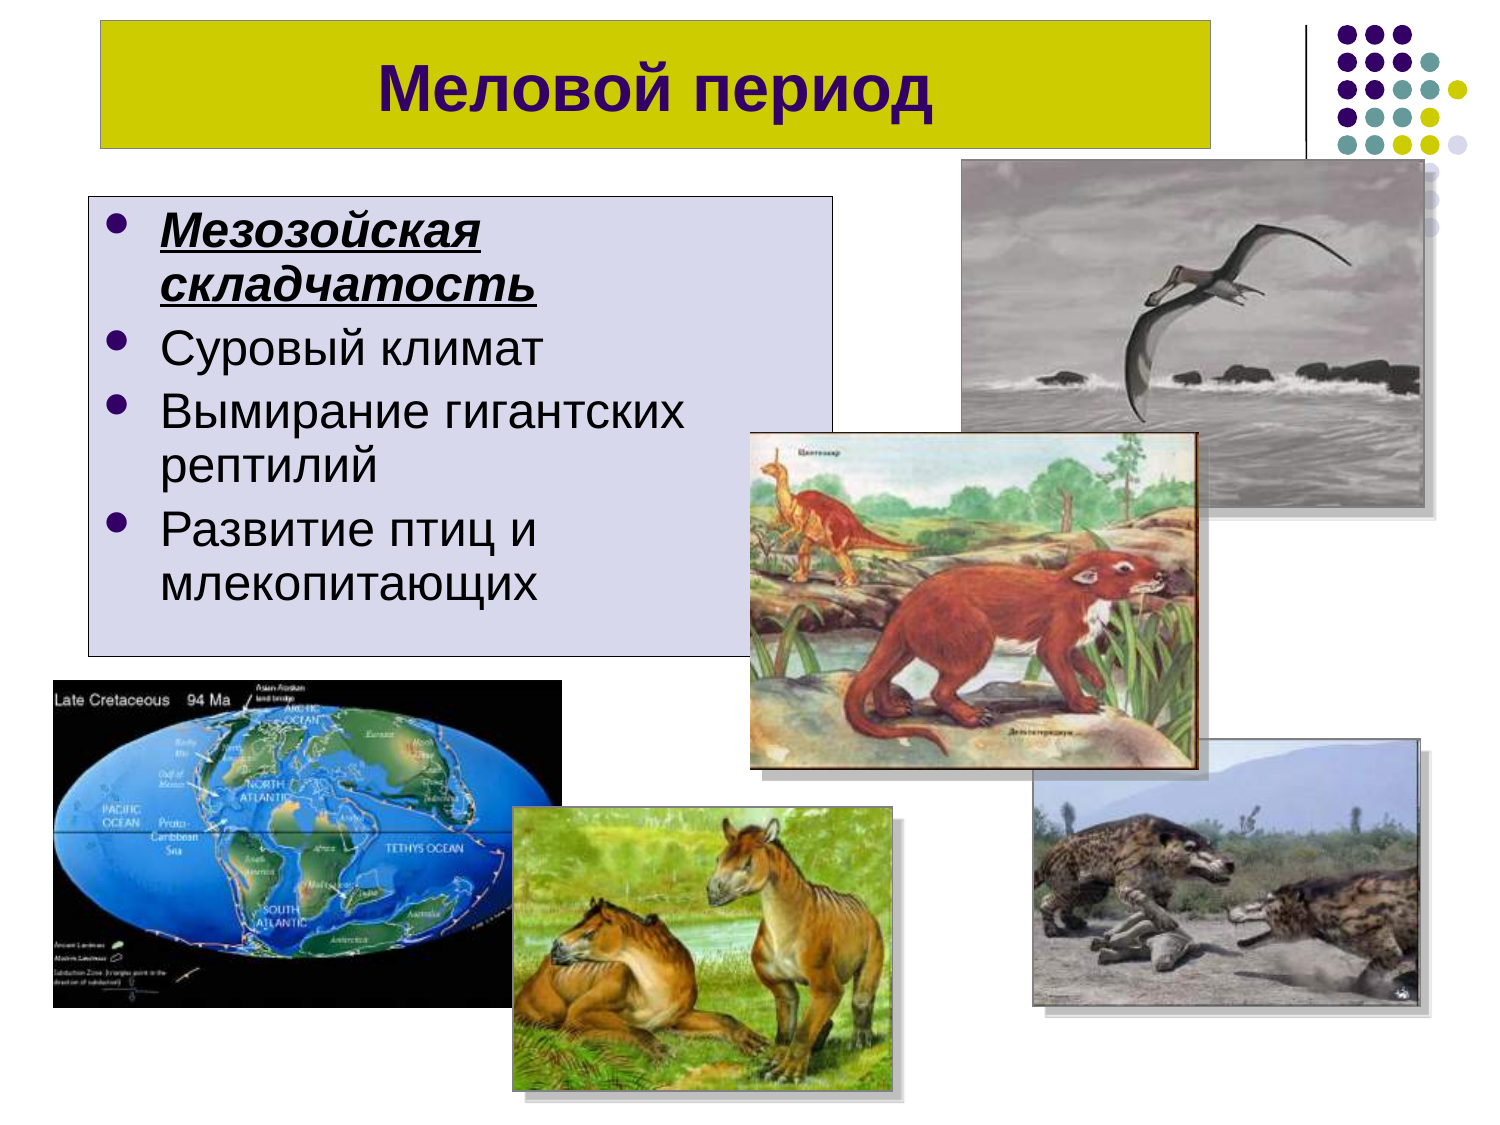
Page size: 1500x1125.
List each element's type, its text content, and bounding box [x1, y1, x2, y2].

picture [53, 680, 892, 1091]
title Меловой период [100, 20, 1211, 149]
picture [749, 160, 1424, 1006]
list Мезозойская складчатость Суровый климат Вымирание гигантских рептилий Развитие птиц и млекопитающих [88, 196, 833, 657]
